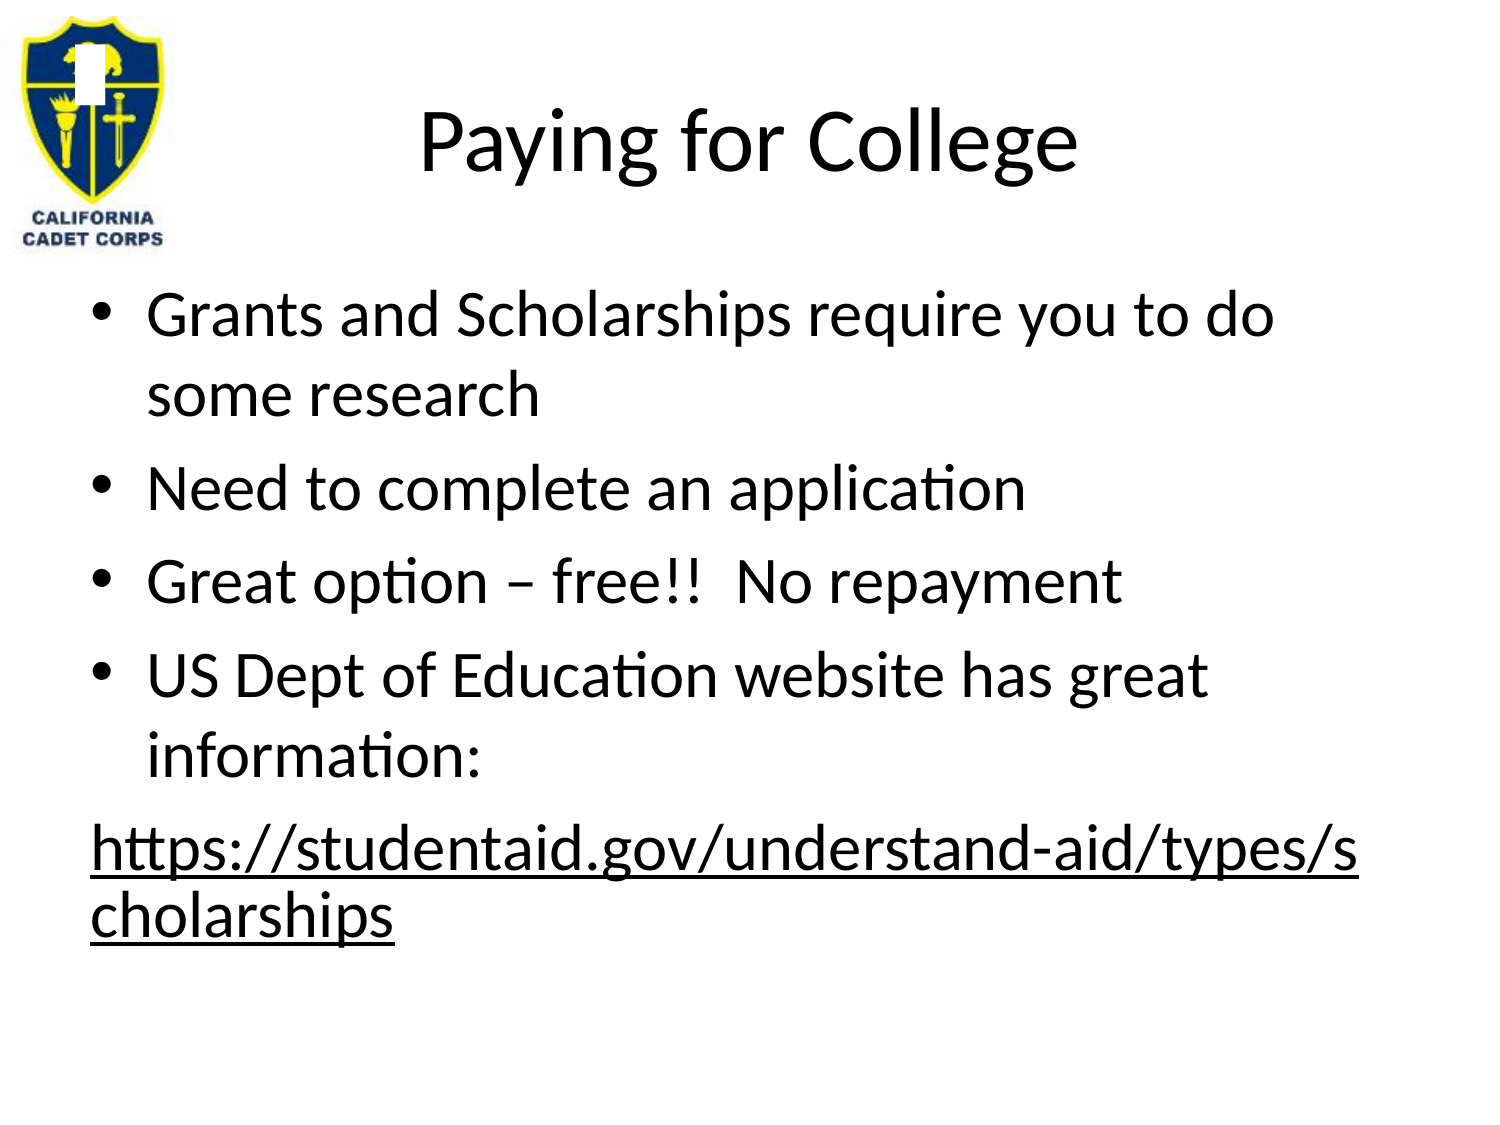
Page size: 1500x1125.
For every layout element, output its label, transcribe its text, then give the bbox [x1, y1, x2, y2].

list Grants and Scholarships require you to do some research Need to complete an application Great option – free!! No repayment US Dept of Education website has great information: https://studentaid.gov/understand-aid/types/scholarships [75, 262, 1400, 1005]
picture [0, 16, 186, 261]
title Paying for College [162, 45, 1338, 225]
text_box [75, 44, 106, 106]
